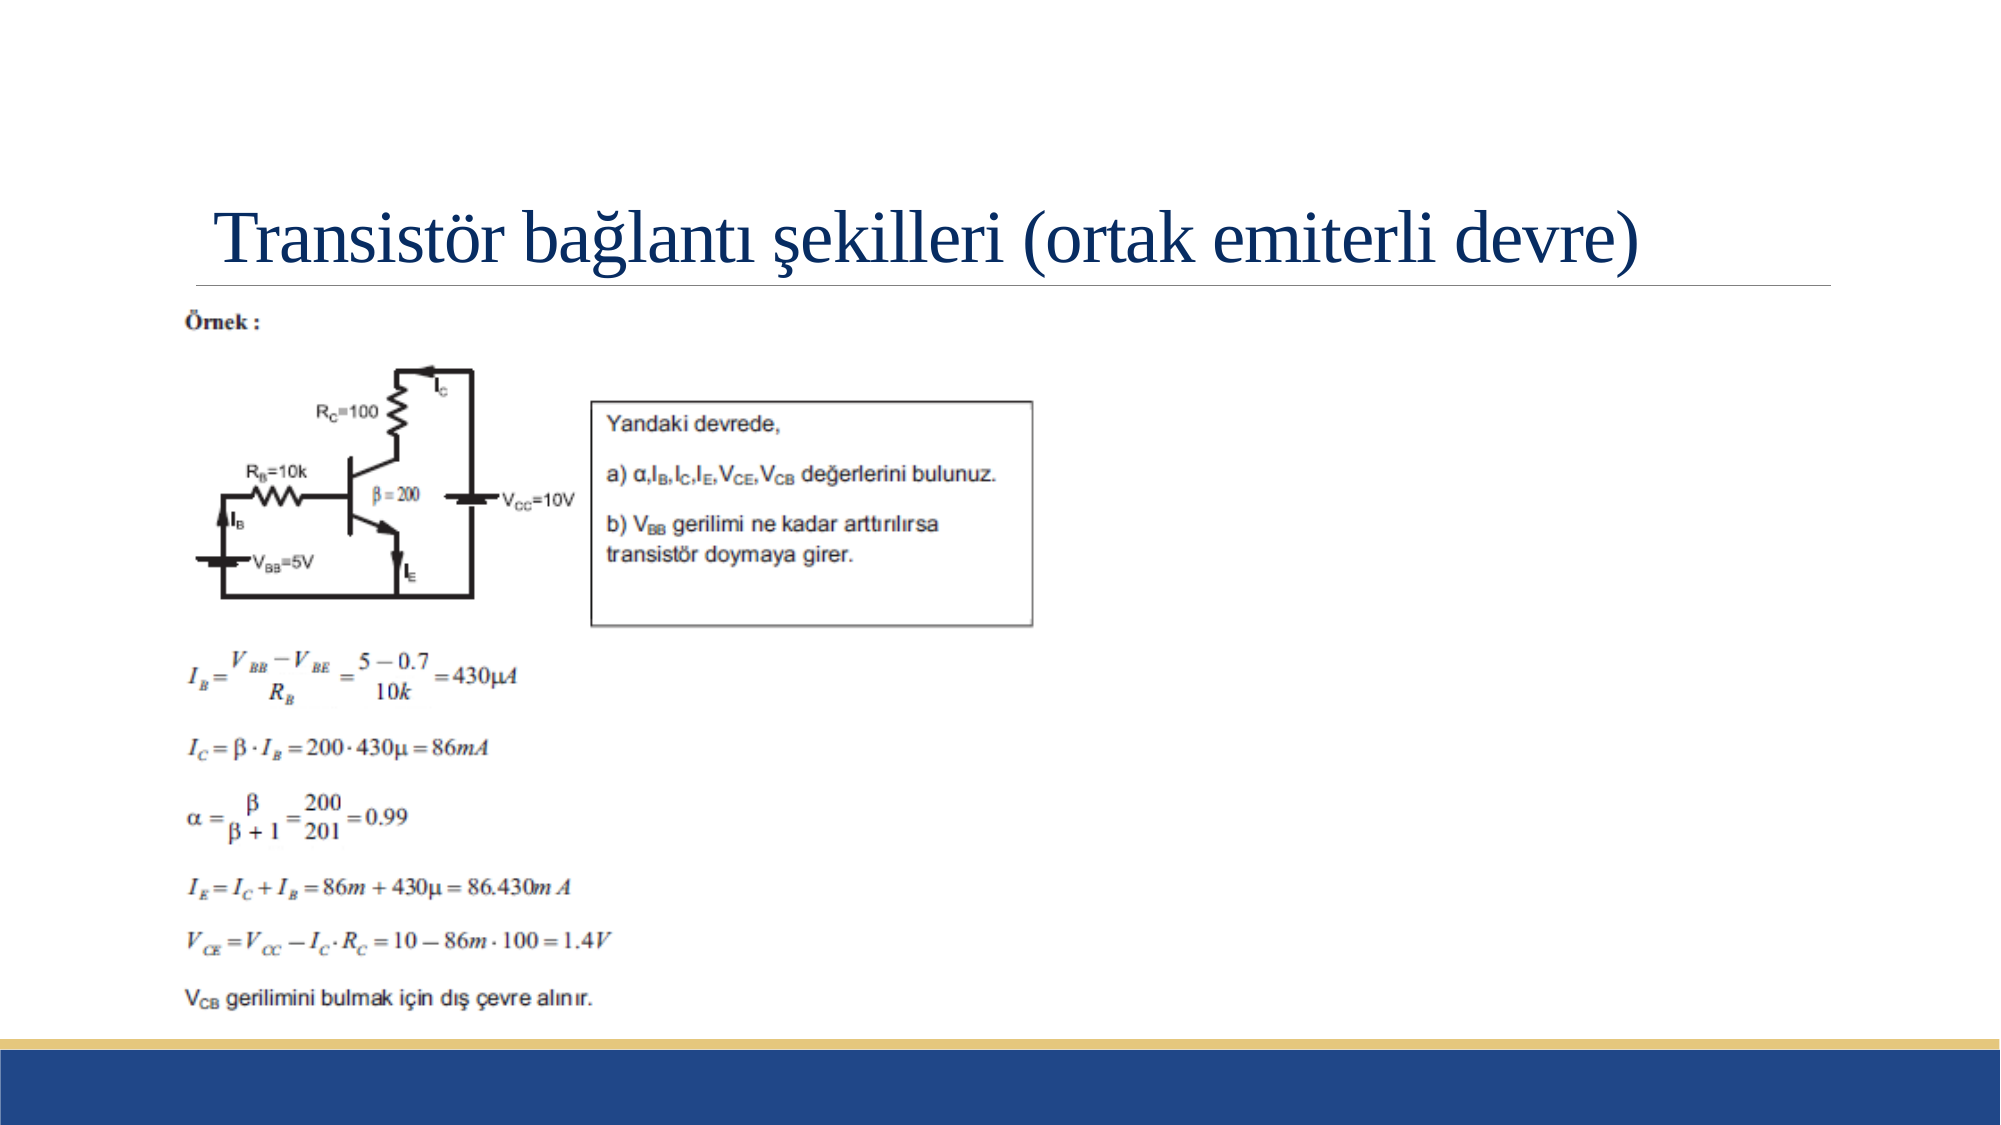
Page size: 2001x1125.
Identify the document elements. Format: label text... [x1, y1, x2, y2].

title Transistör bağlantı şekilleri (ortak emiterli devre) [180, 47, 1830, 285]
picture [179, 300, 1042, 1029]
